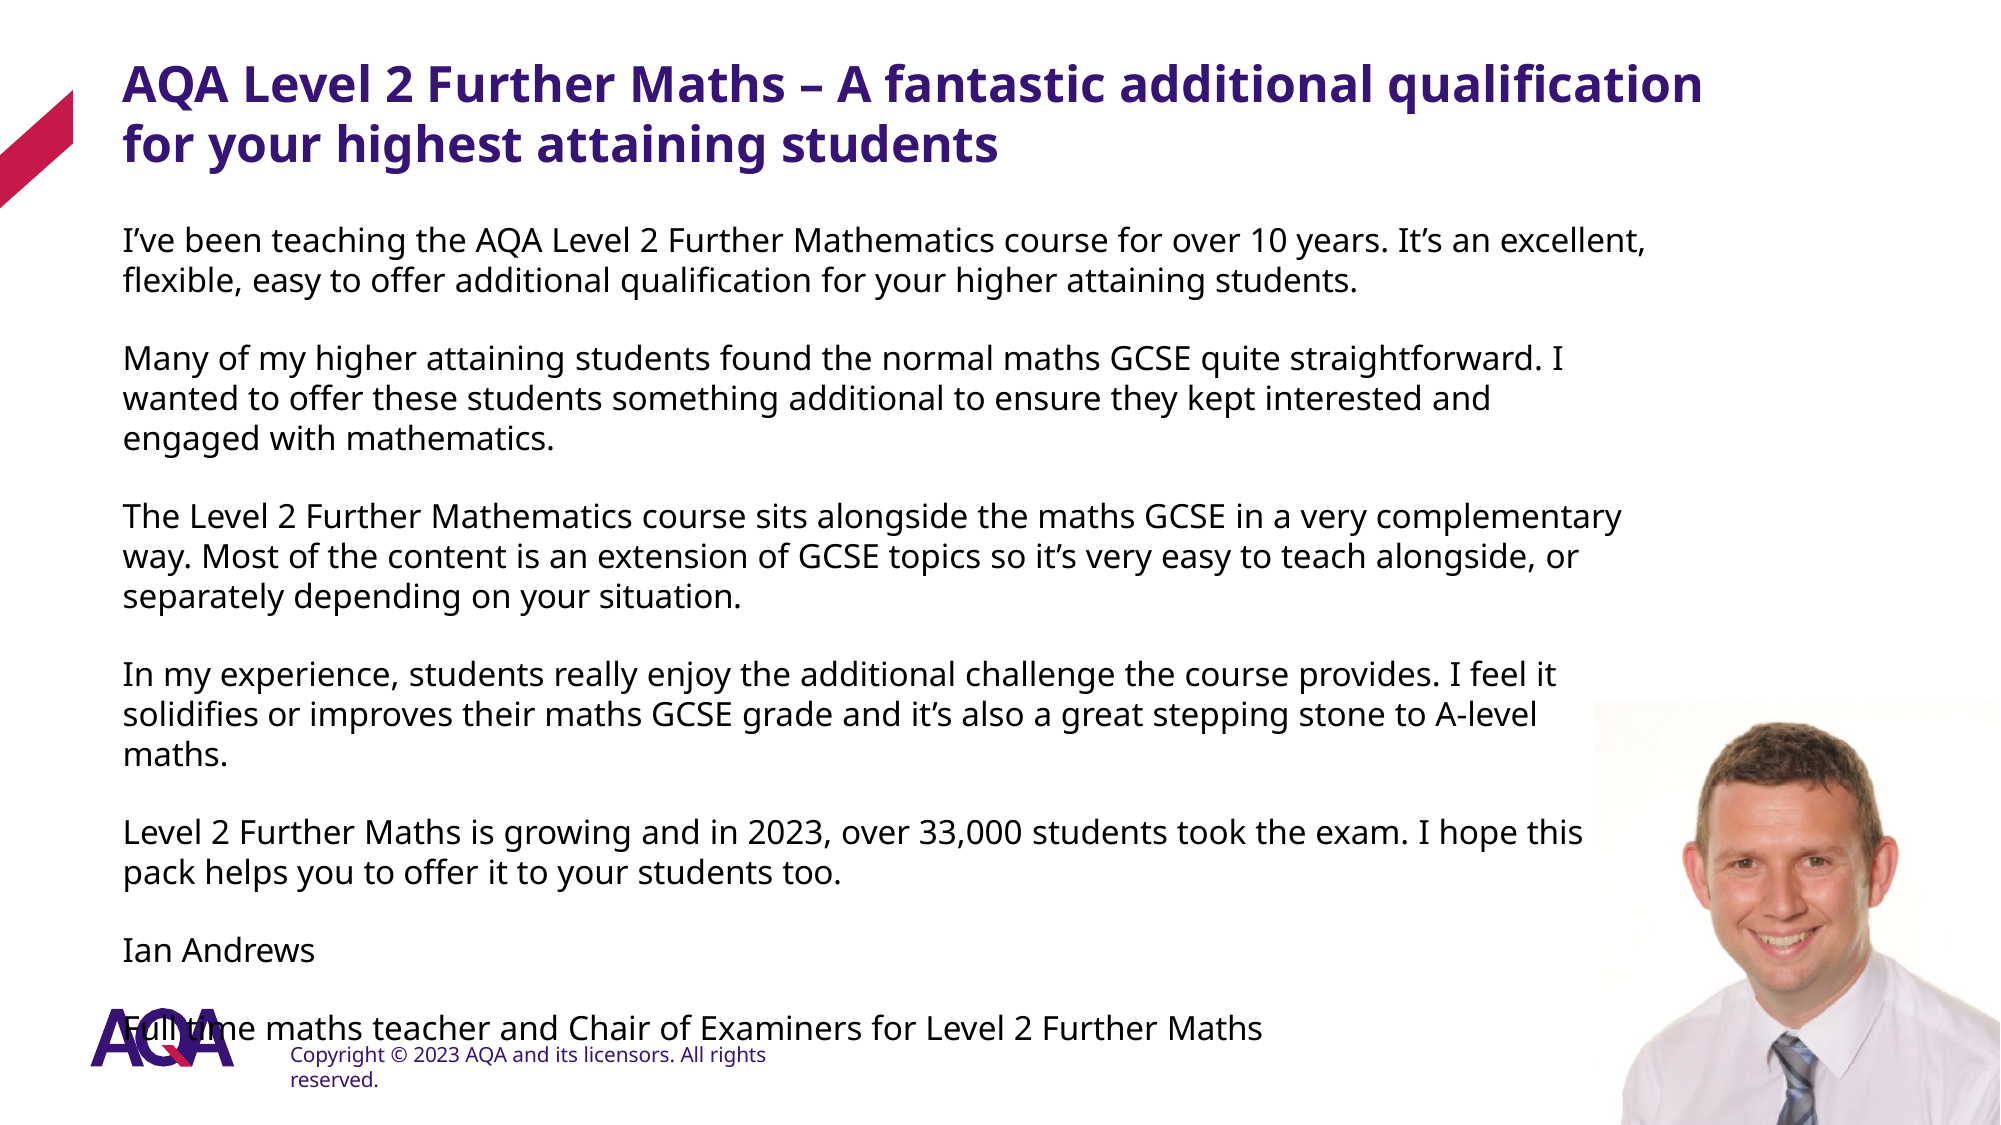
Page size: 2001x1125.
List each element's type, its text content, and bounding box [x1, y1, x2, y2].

title AQA Level 2 Further Maths – A fantastic additional qualification for your highest attaining students [120, 50, 1733, 241]
picture [1594, 701, 2000, 1125]
text_box I’ve been teaching the AQA Level 2 Further Mathematics course for over 10 years. It’s an excellent, flexible, easy to offer additional qualification for your higher attaining students. Many of my higher attaining students found the normal maths GCSE quite straightforward. I wanted to offer these students something additional to ensure they kept interested and engaged with mathematics. The Level 2 Further Mathematics course sits alongside the maths GCSE in a very complementary way. Most of the content is an extension of GCSE topics so it’s very easy to teach alongside, or separately depending on your situation. In my experience, students really enjoy the additional challenge the course provides. I feel it solidifies or improves their maths GCSE grade and it’s also a great stepping stone to A-level maths. Level 2 Further Maths is growing and in 2023, over 33,000 students took the exam. I hope this pack helps you to offer it to your students too. Ian Andrews Full time maths teacher and Chair of Examiners for Level 2 Further Maths [120, 217, 1660, 1048]
text_box Copyright © 2023 AQA and its licensors. All rights reserved. [288, 1039, 800, 1092]
